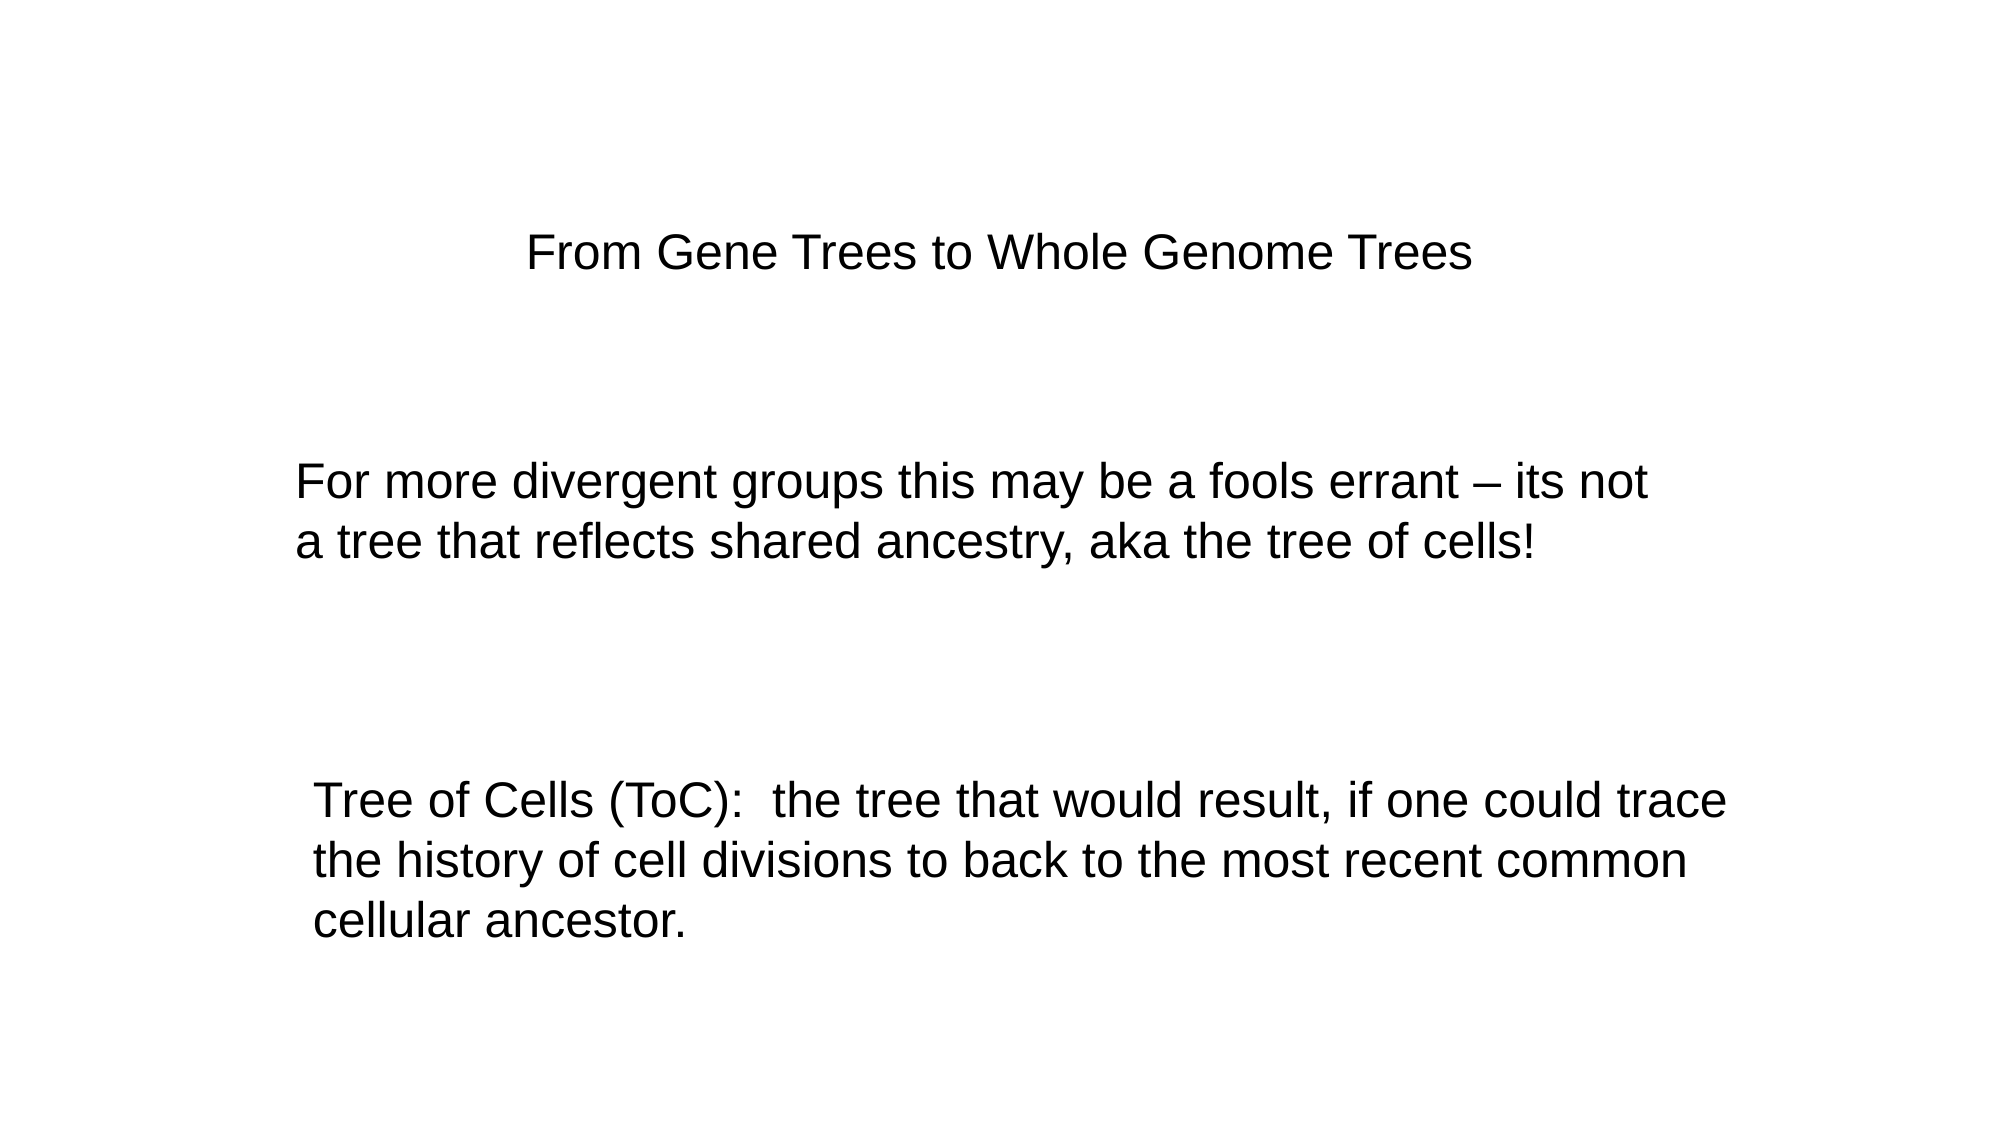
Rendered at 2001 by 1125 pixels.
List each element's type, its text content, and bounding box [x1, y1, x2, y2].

text_box From Gene Trees to Whole Genome Trees [511, 212, 1489, 287]
text_box For more divergent groups this may be a fools errant – its not a tree that reflects shared ancestry, aka the tree of cells! [280, 441, 1683, 577]
text_box Tree of Cells (ToC): the tree that would result, if one could trace the history of cell divisions to back to the most recent common cellular ancestor. [298, 760, 1769, 955]
